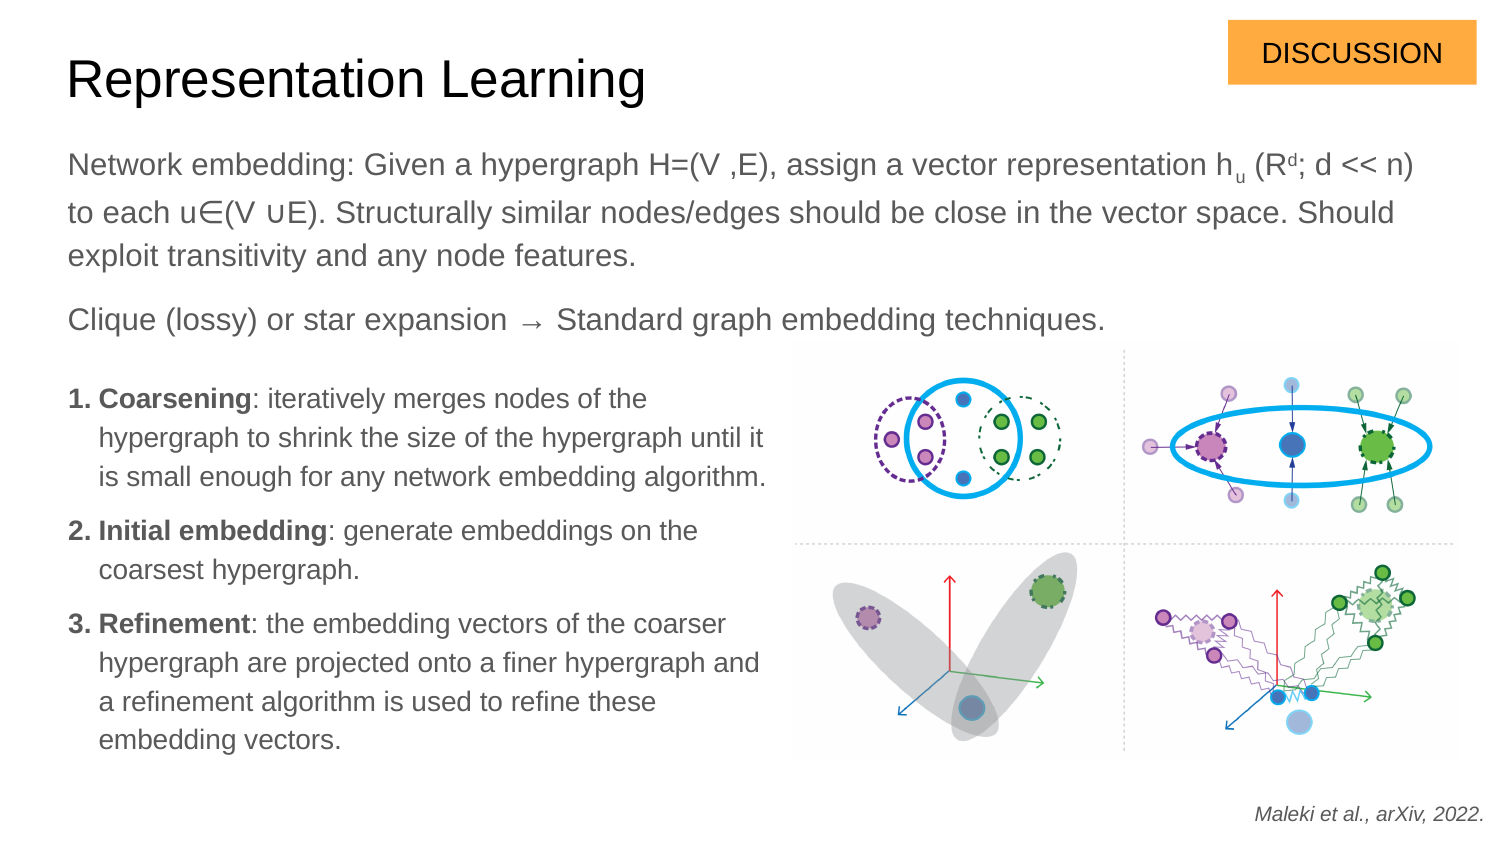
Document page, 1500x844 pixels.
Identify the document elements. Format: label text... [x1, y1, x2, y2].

picture [791, 339, 1459, 762]
text_box Maleki et al., arXiv, 2022. [1060, 788, 1500, 839]
text_box DISCUSSION [1228, 19, 1477, 85]
text_box Coarsening: iteratively merges nodes of the hypergraph to shrink the size of the hypergraph until it is small enough for any network embedding algorithm. Initial embedding: generate embeddings on the coarsest hypergraph. Refinement: the embedding vectors of the coarser hypergraph are projected onto a finer hypergraph and a refinement algorithm is used to refine these embedding vectors. [33, 360, 792, 806]
title Representation Learning [51, 29, 1449, 124]
text_box Network embedding: Given a hypergraph H=(V ,E), assign a vector representation hu (Rd; d << n) to each u∈(V ∪E). Structurally similar nodes/edges should be close in the vector space. Should exploit transitivity and any node features. Clique (lossy) or star expansion → Standard graph embedding techniques. [33, 123, 1449, 327]
